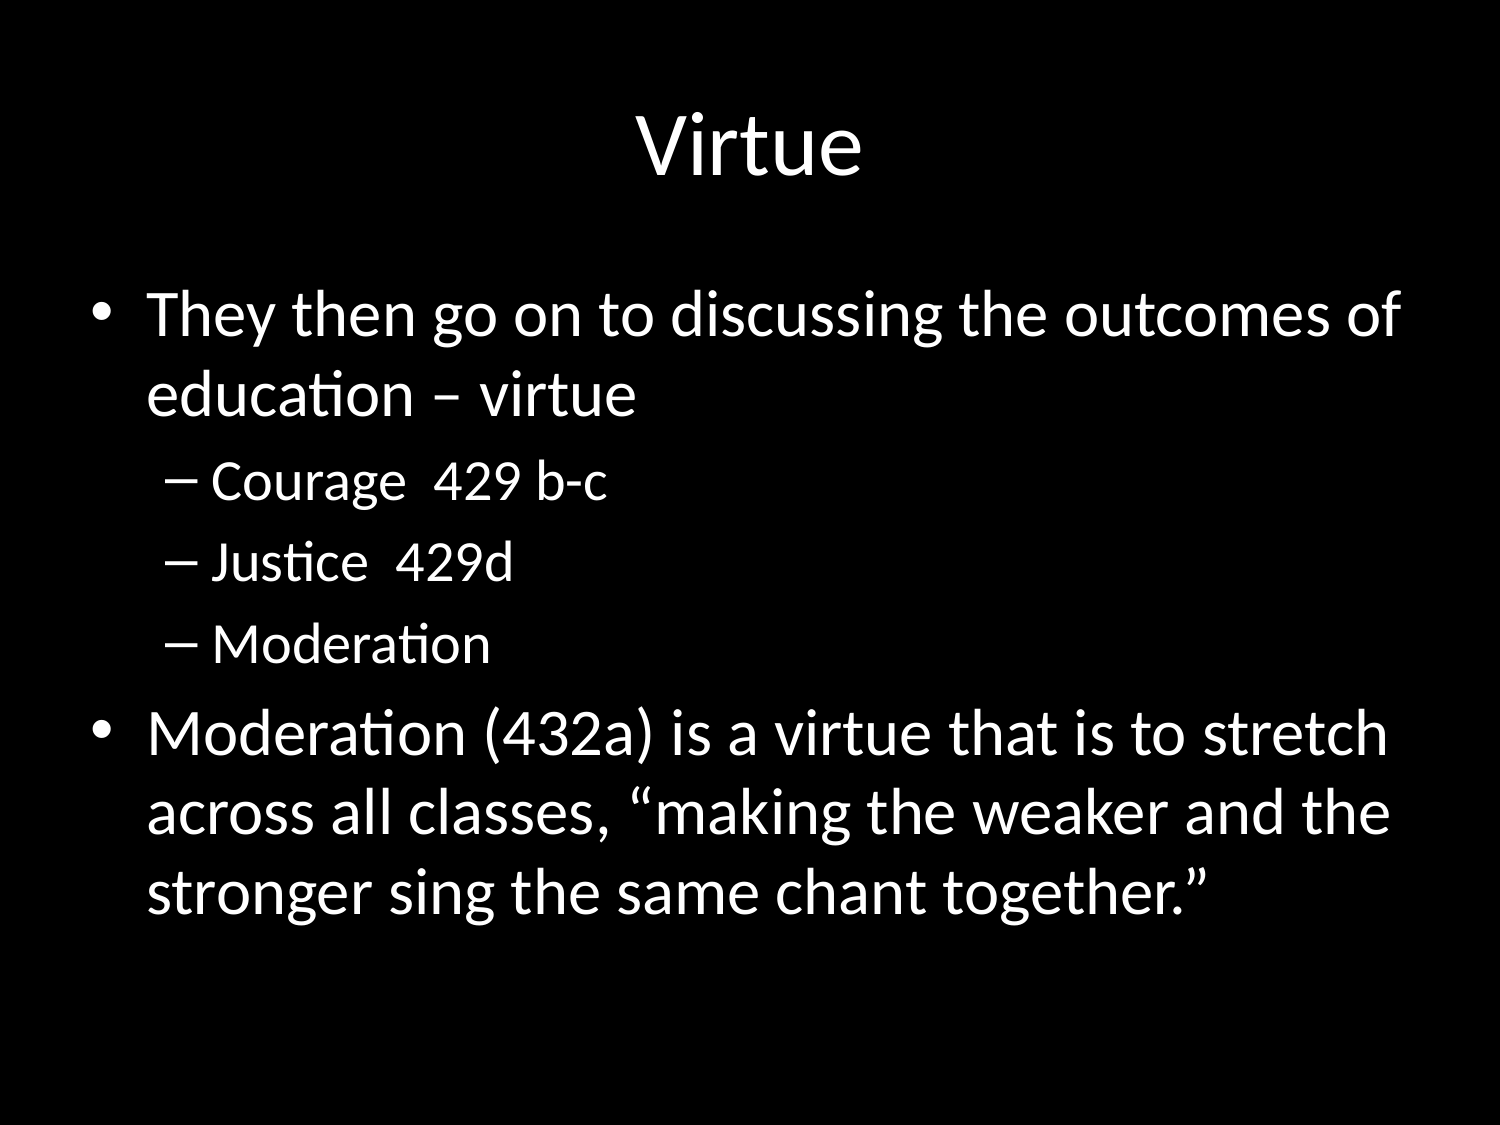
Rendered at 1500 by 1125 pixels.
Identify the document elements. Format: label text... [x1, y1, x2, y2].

title Virtue [75, 45, 1425, 233]
list They then go on to discussing the outcomes of education – virtue Courage 429 b-c Justice 429d Moderation Moderation (432a) is a virtue that is to stretch across all classes, “making the weaker and the stronger sing the same chant together.” [75, 262, 1425, 1005]
